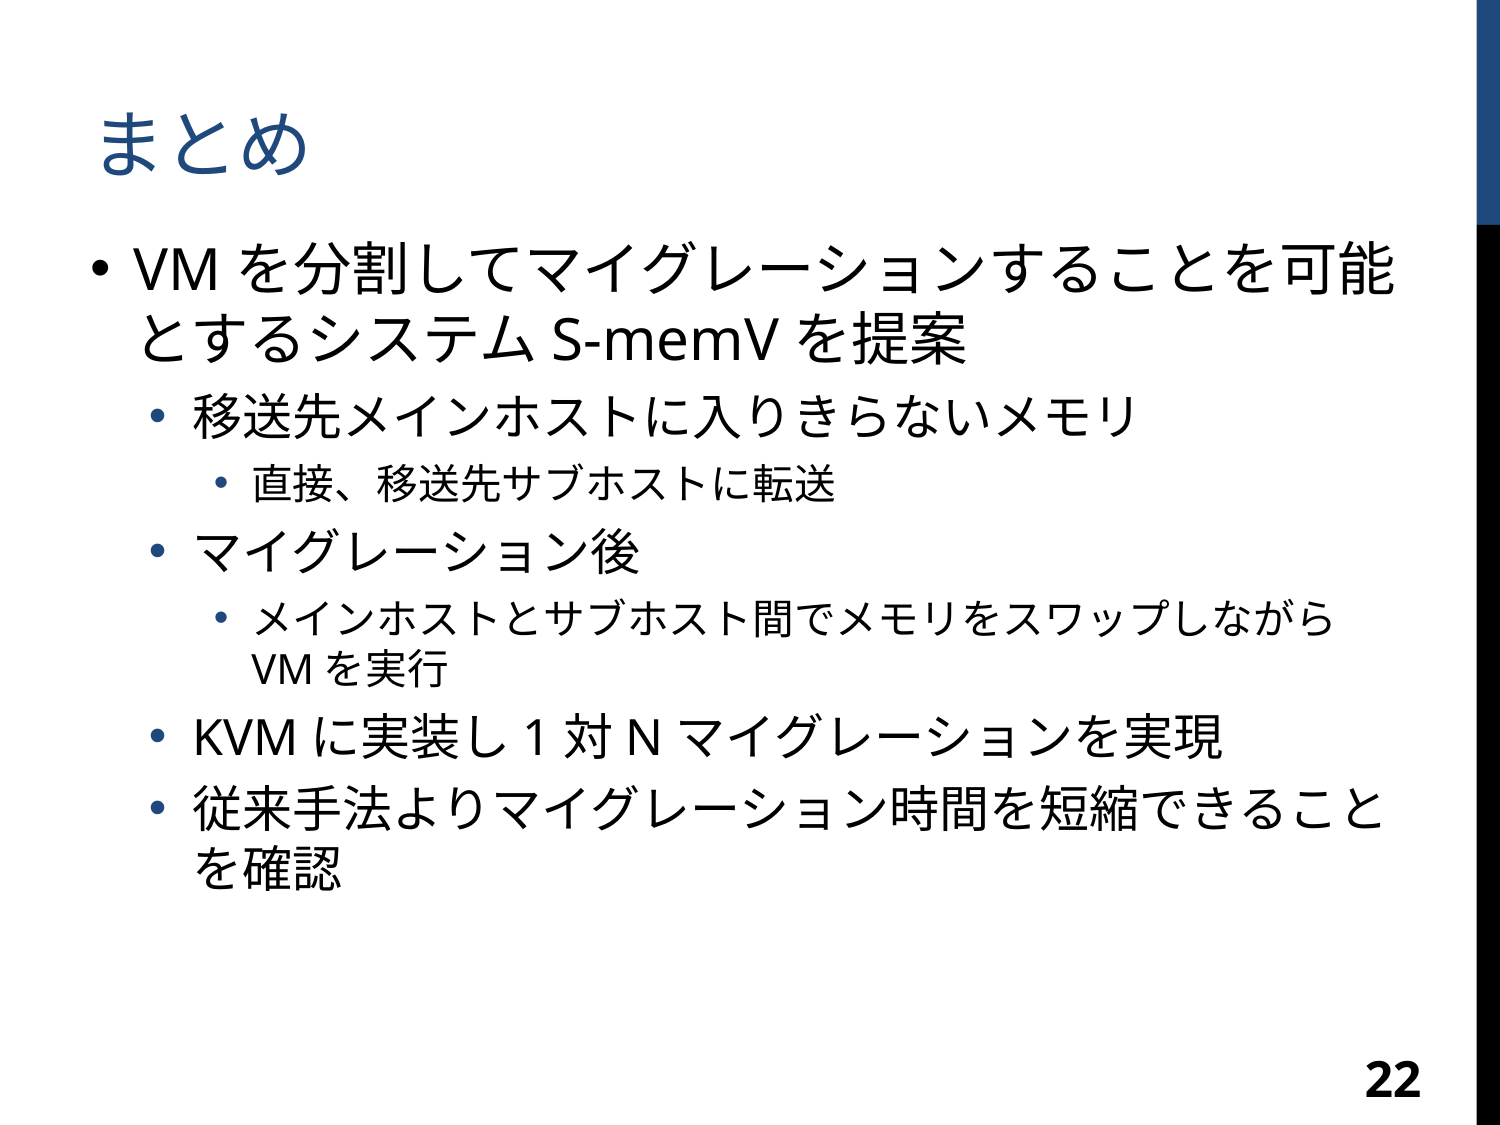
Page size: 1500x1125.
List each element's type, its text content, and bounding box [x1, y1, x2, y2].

title まとめ [75, 53, 1412, 195]
list VMを分割してマイグレーションすることを可能とするシステムS-memVを提案 移送先メインホストに入りきらないメモリ 直接、移送先サブホストに転送 マイグレーション後 メインホストとサブホスト間でメモリをスワップしながらVMを実行 KVMに実装し1対Nマイグレーションを実現 従来手法よりマイグレーション時間を短縮できることを確認 [75, 224, 1412, 1005]
slide_number 22 [1349, 1051, 1500, 1112]
